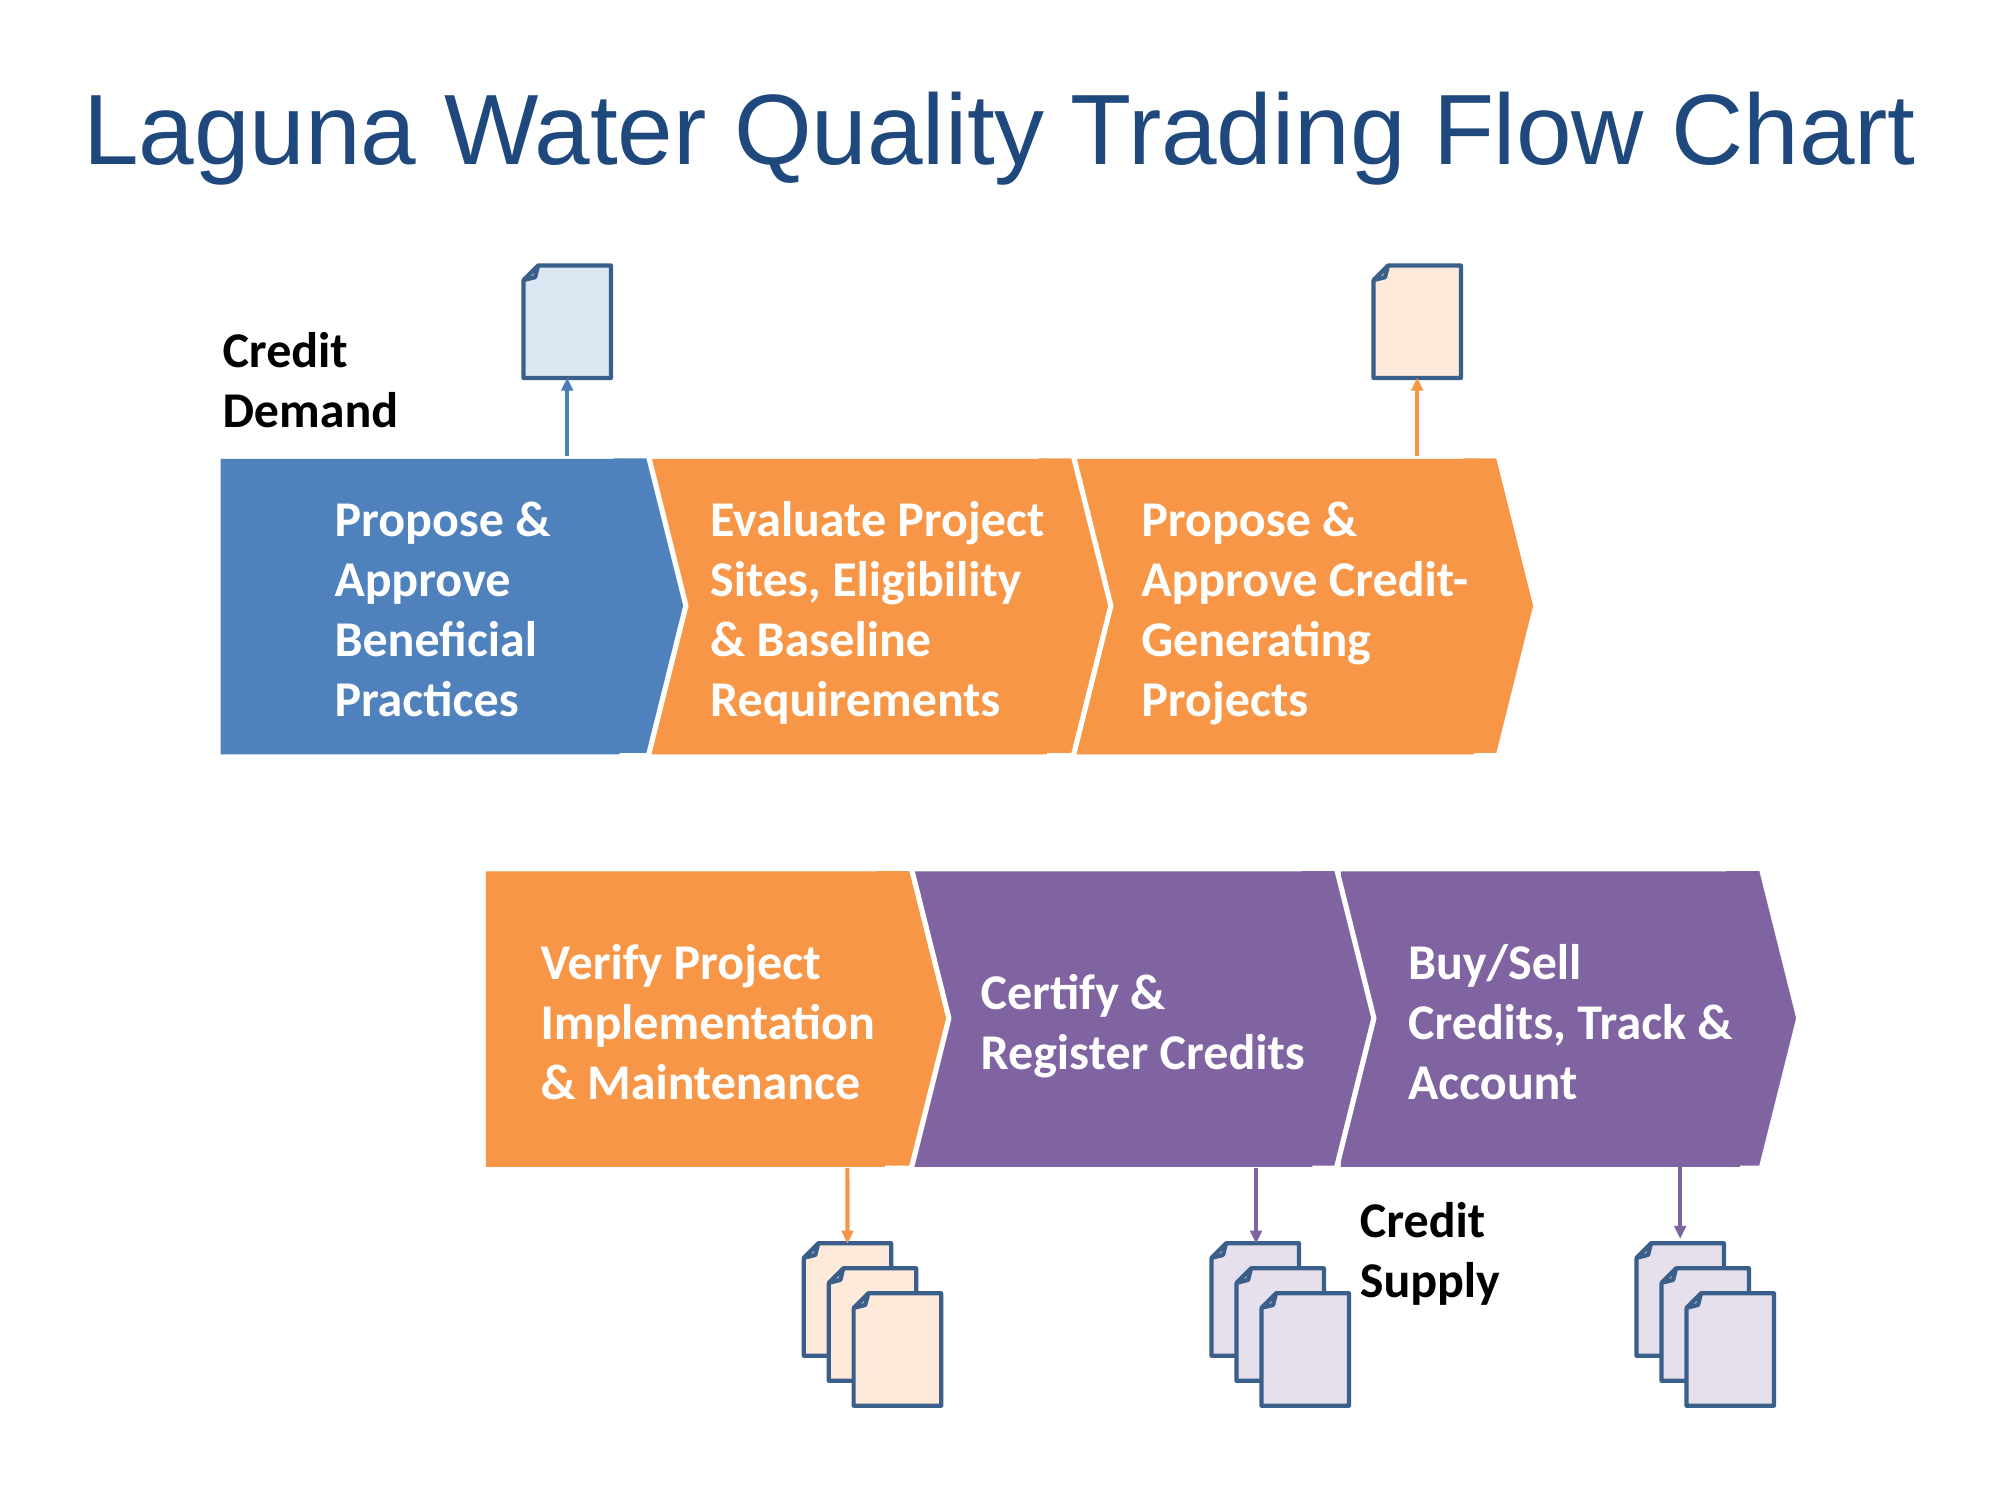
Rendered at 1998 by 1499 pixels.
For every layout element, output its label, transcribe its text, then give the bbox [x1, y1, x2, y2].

text_box Credit Demand [207, 309, 421, 445]
text_box [1033, 453, 1113, 758]
text_box [608, 453, 688, 758]
text_box [1458, 453, 1538, 758]
text_box [1721, 866, 1801, 1171]
text_box [871, 866, 951, 1171]
text_box Certify & Register Credits [915, 871, 1313, 1167]
text_box [1209, 1241, 1302, 1358]
text_box [851, 1291, 944, 1408]
text_box [1234, 1266, 1327, 1383]
text_box Buy/Sell Credits, Track & Account [1340, 871, 1740, 1167]
text_box Propose & Approve Beneficial Practices [220, 458, 620, 755]
text_box [826, 1266, 919, 1383]
text_box [1296, 866, 1376, 1171]
text_box [1659, 1266, 1752, 1383]
text_box [1634, 1241, 1727, 1358]
text_box Laguna Water Quality Trading Flow Chart [55, 0, 1946, 250]
text_box [521, 263, 614, 381]
text_box [1371, 263, 1464, 381]
text_box Propose & Approve Credit-Generating Projects [1076, 458, 1475, 755]
text_box [1684, 1291, 1777, 1408]
text_box Evaluate Project Sites, Eligibility & Baseline Requirements [652, 458, 1047, 755]
text_box Verify Project Implementation & Maintenance [485, 871, 885, 1167]
text_box [801, 1241, 894, 1358]
text_box Credit Supply [1345, 1179, 1558, 1315]
text_box [1259, 1291, 1352, 1408]
